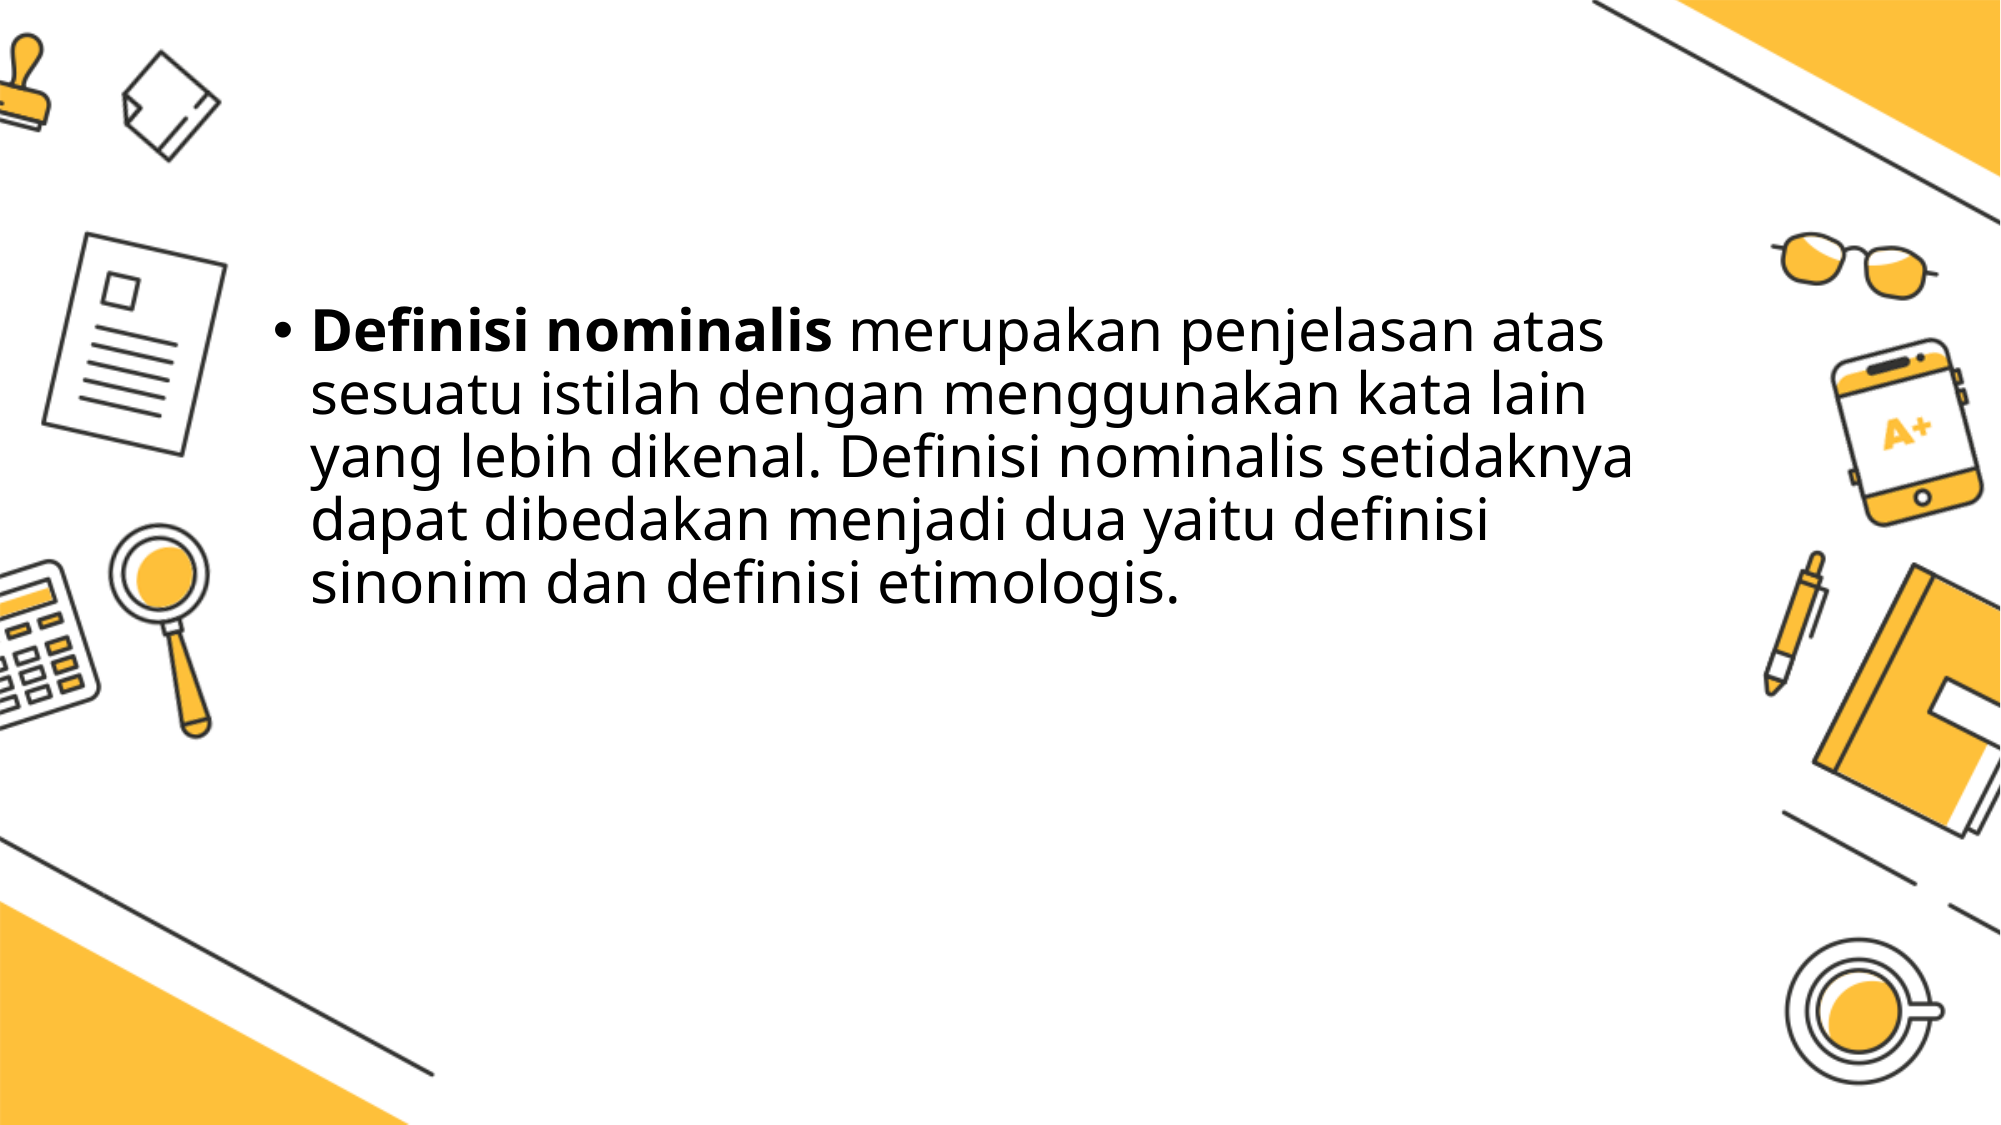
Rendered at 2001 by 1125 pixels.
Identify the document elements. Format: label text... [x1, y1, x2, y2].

picture [0, 0, 2001, 1125]
list Definisi nominalis merupakan penjelasan atas sesuatu istilah dengan menggunakan kata lain yang lebih dikenal. Definisi nominalis setidaknya dapat dibedakan menjadi dua yaitu definisi sinonim dan definisi etimologis. [257, 293, 1727, 1014]
